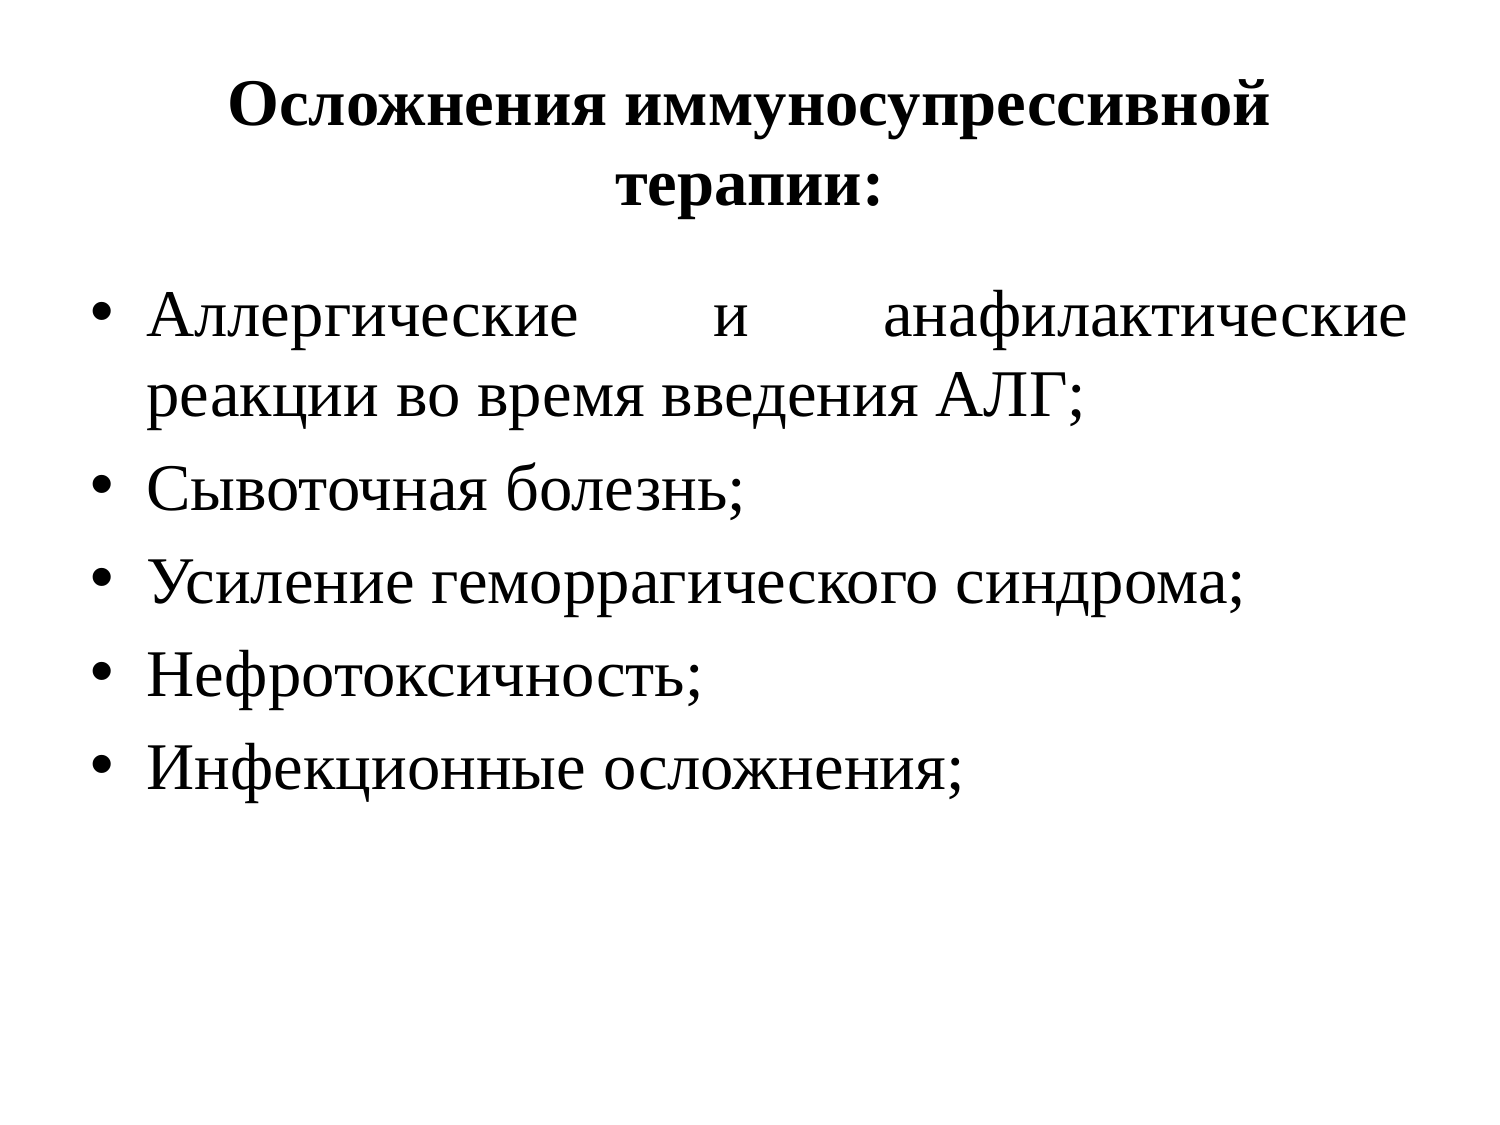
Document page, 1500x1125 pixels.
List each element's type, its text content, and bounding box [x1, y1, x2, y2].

list Аллергические и анафилактические реакции во время введения АЛГ; Сывоточная болезнь; Усиление геморрагического синдрома; Нефротоксичность; Инфекционные осложнения; [75, 262, 1425, 1005]
title Осложнения иммуносупрессивной терапии: [75, 45, 1425, 233]
